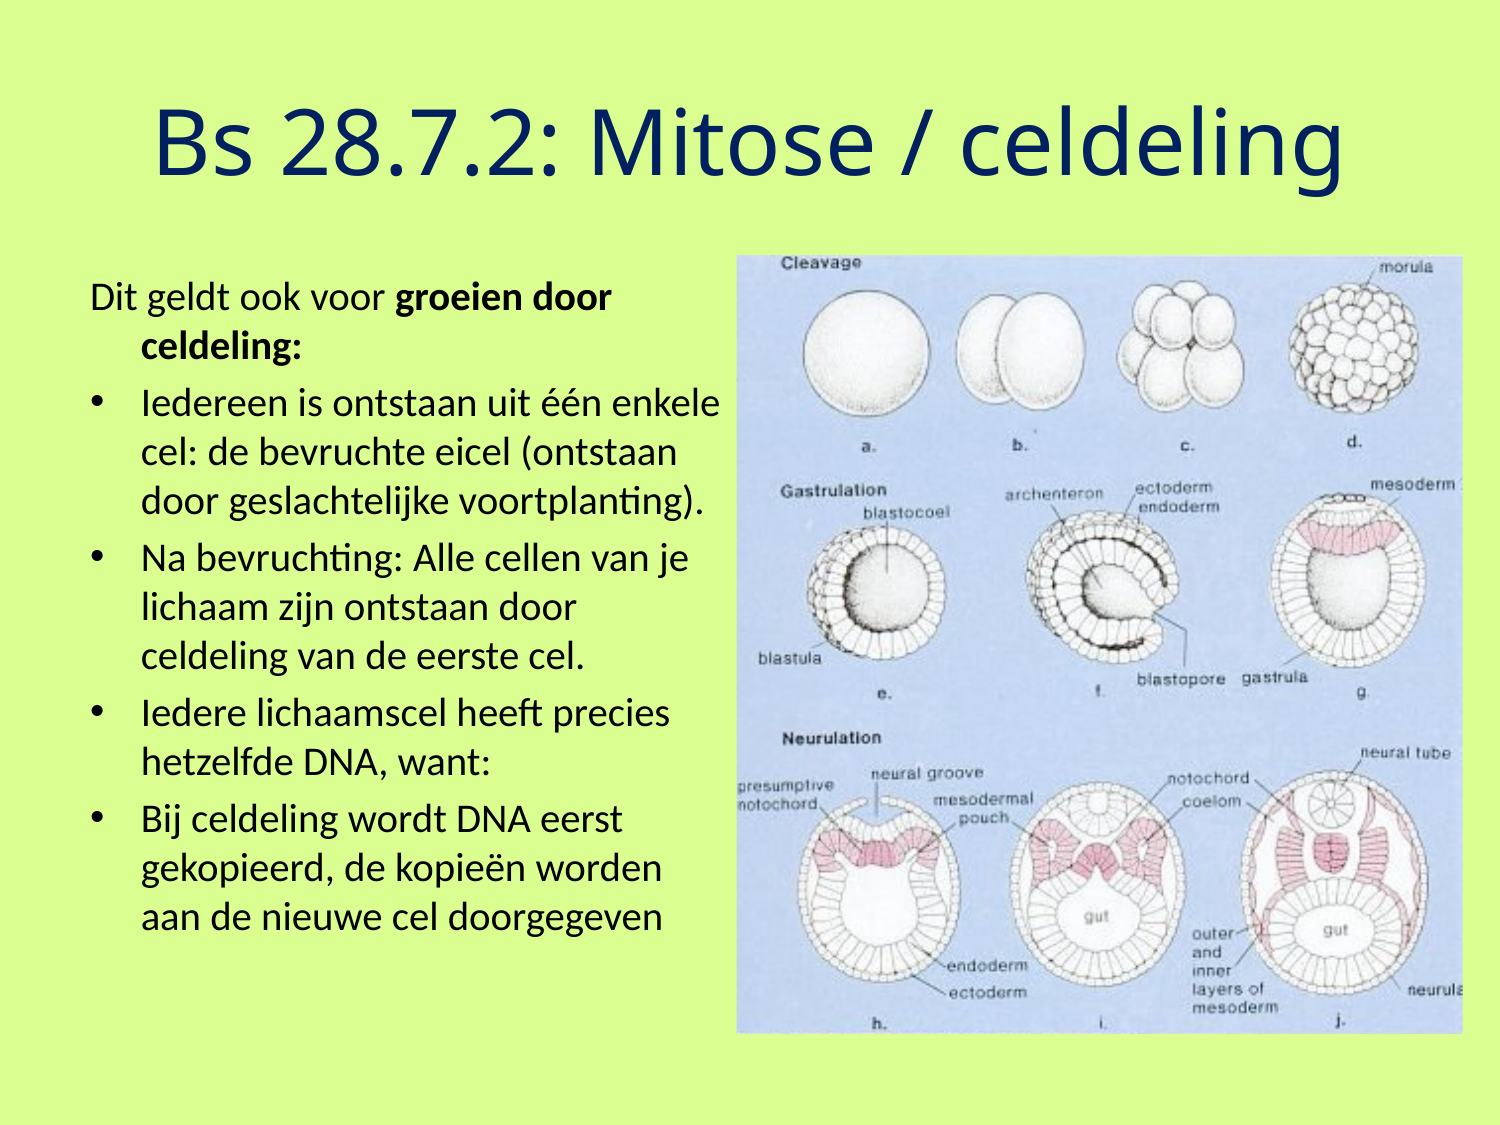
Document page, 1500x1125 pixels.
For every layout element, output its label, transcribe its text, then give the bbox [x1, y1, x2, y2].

list Dit geldt ook voor groeien door celdeling: Iedereen is ontstaan uit één enkele cel: de bevruchte eicel (ontstaan door geslachtelijke voortplanting). Na bevruchting: Alle cellen van je lichaam zijn ontstaan door celdeling van de eerste cel. Iedere lichaamscel heeft precies hetzelfde DNA, want: Bij celdeling wordt DNA eerst gekopieerd, de kopieën worden aan de nieuwe cel doorgegeven [75, 262, 731, 1005]
picture [736, 255, 1463, 1034]
title Bs 28.7.2: Mitose / celdeling [75, 45, 1425, 233]
